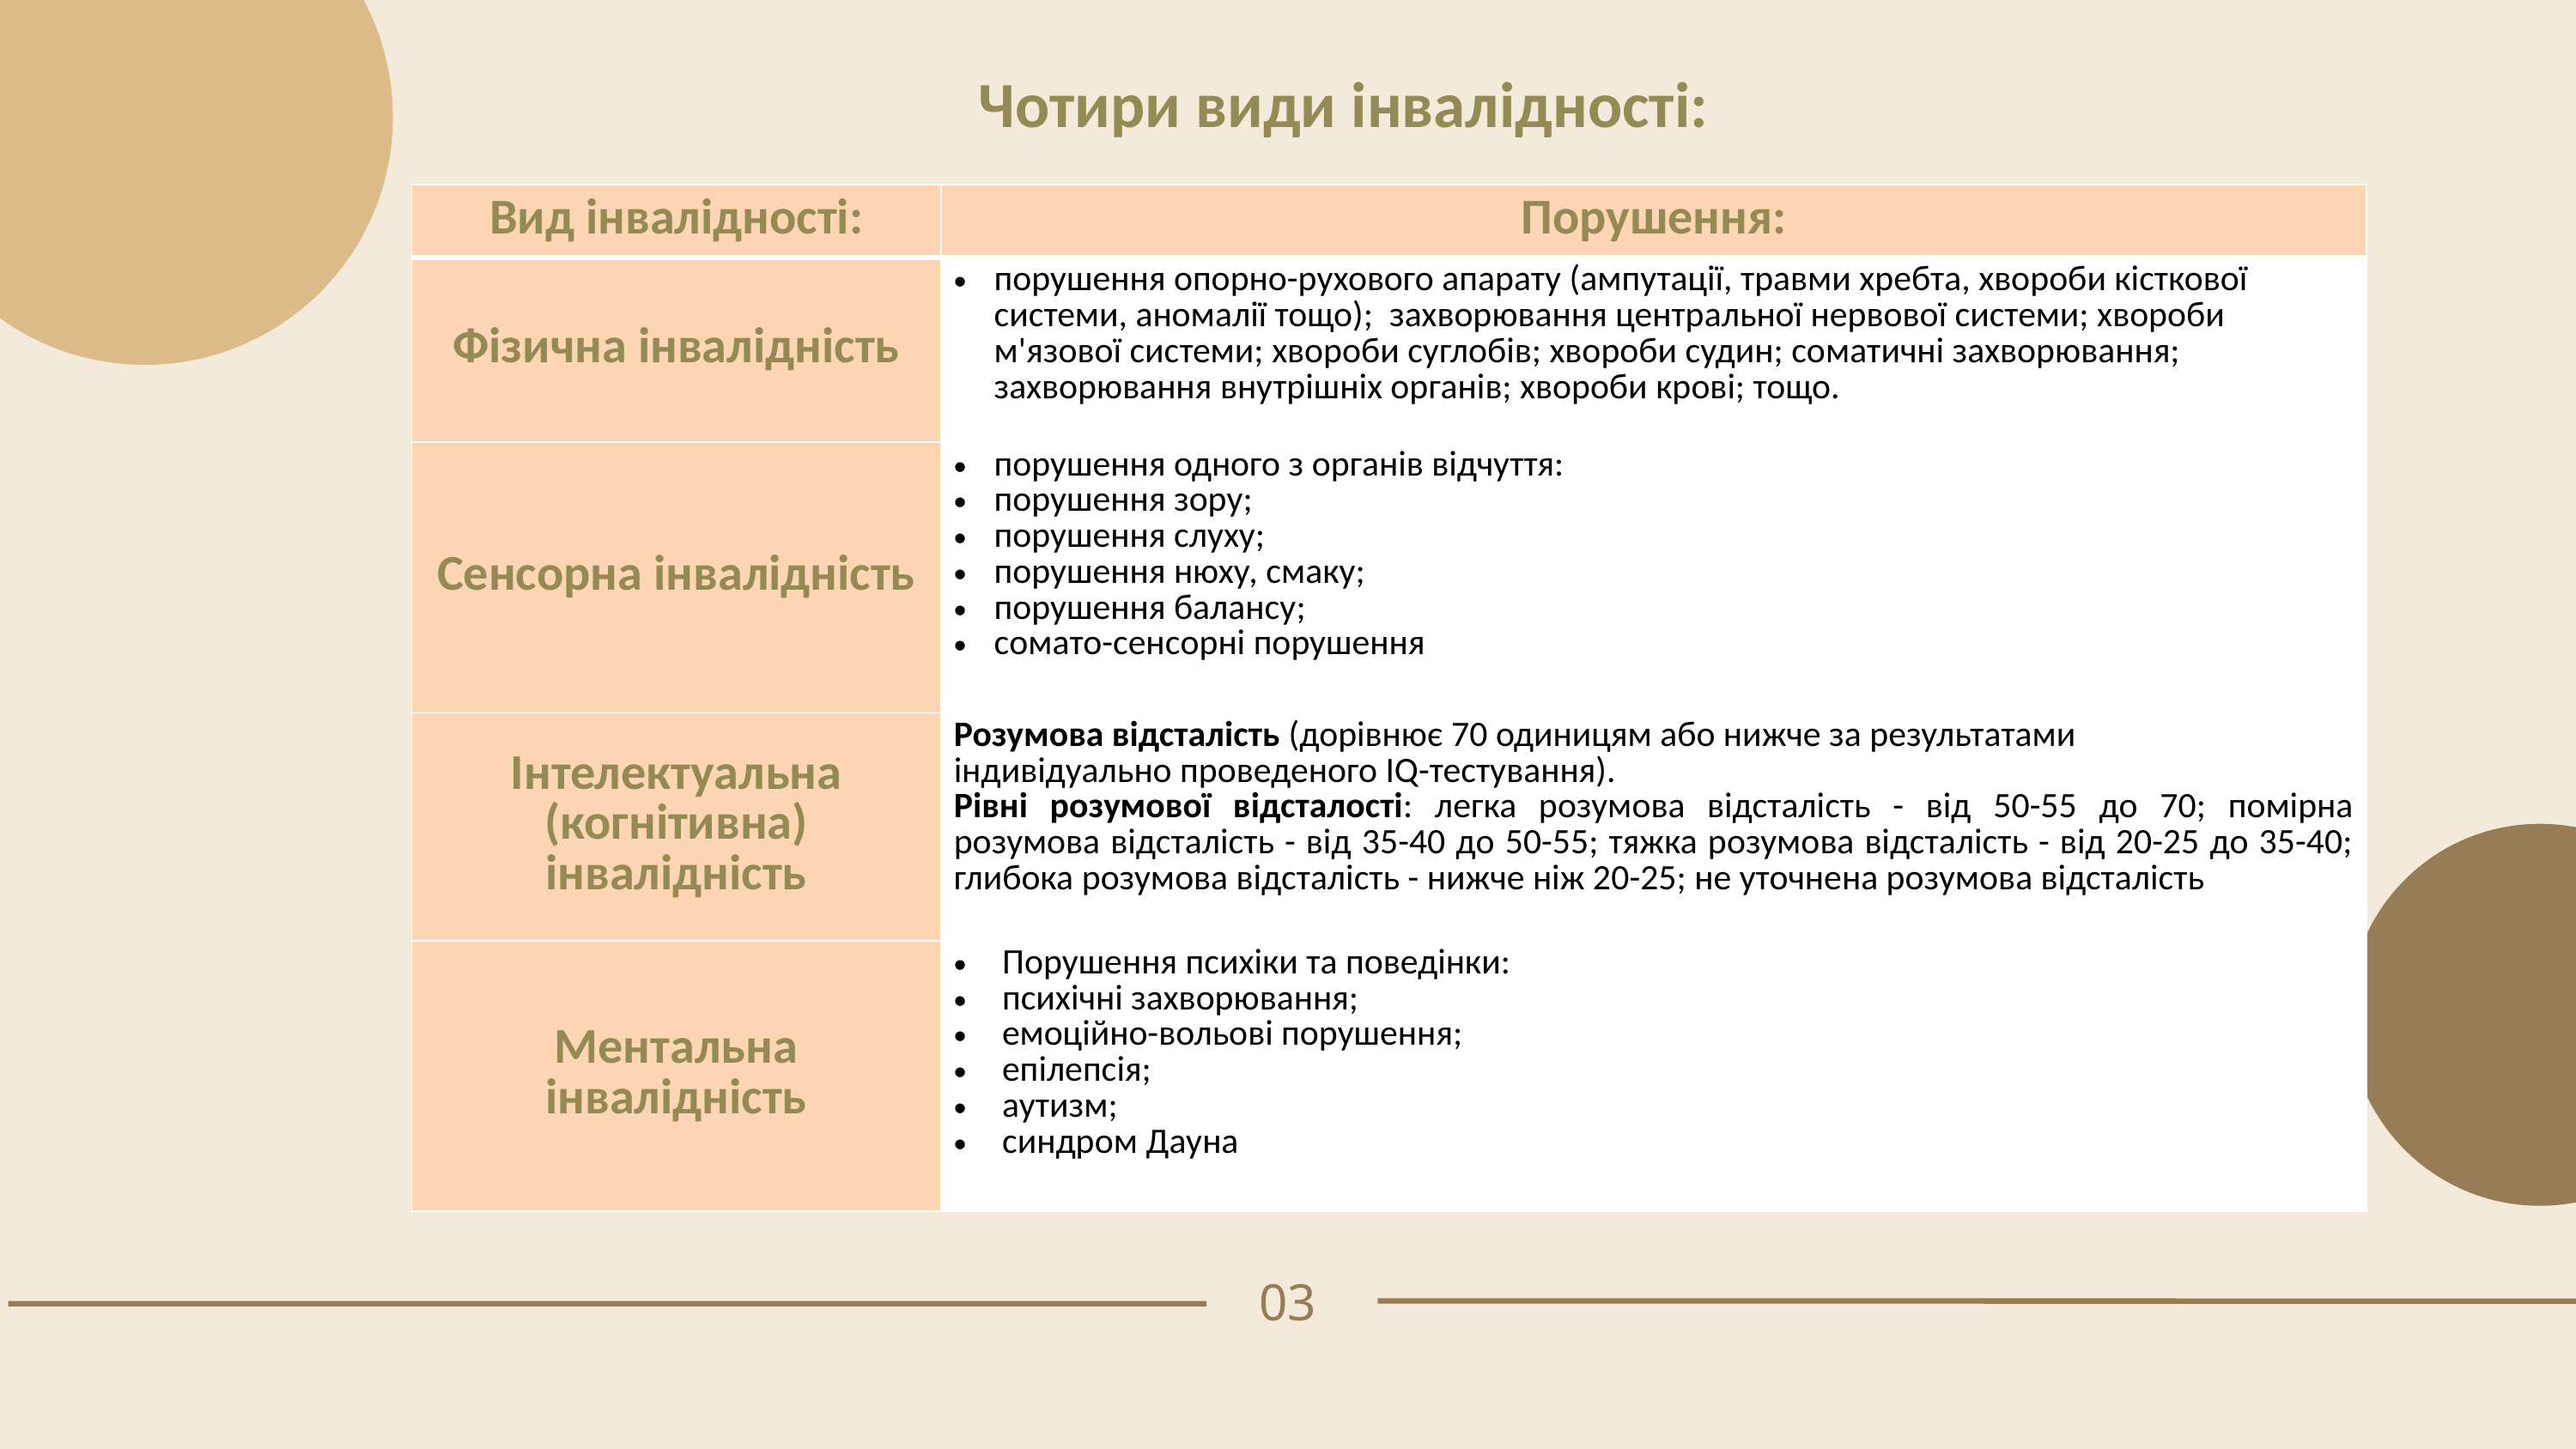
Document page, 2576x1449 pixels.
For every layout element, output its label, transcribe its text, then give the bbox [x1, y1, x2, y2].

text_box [0, 0, 393, 366]
table_header Вид інвалідності: [412, 185, 940, 255]
table_cell Розумова відсталість (дорівнює 70 одиницям або нижче за результатами індивідуально проведеного IQ-тестування). Рівні розумової відсталості: легка розумова відсталість - від 50-55 до 70; помірна розумова відсталість - від 35-40 до 50-55; тяжка розумова відсталість - від 20-25 до 35-40; глибока розумова відсталість - нижче ніж 20-25; не уточнена розумова відсталість [942, 713, 2366, 940]
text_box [2348, 823, 2576, 1206]
table_cell порушення одного з органів відчуття: порушення зору; порушення слуху; порушення нюху, смаку; порушення балансу; сомато-сенсорні порушення [942, 443, 2366, 712]
table_cell Ментальна інвалідність [412, 942, 940, 1210]
text_box Чотири види інвалідності: [965, 57, 2501, 147]
table_cell Інтелектуальна (когнітивна) інвалідність [412, 713, 940, 940]
table_cell Сенсорна інвалідність [412, 443, 940, 712]
table_header Порушення: [942, 185, 2366, 255]
text_box 03 [1169, 1280, 1407, 1331]
table_cell порушення опорно-рухового апарату (ампутації, травми хребта, хвороби кісткової системи, аномалії тощо); захворювання центральної нервової системи; хвороби м'язової системи; хвороби суглобів; хвороби судин; соматичні захворювання; захворювання внутрішніх органів; хвороби крові; тощо. [942, 260, 2366, 441]
table_cell Порушення психіки та поведінки: психічні захворювання; емоційно-вольові порушення; епілепсія; аутизм; синдром Дауна [942, 942, 2346, 1210]
table_cell Фізична інвалідність [412, 260, 940, 441]
